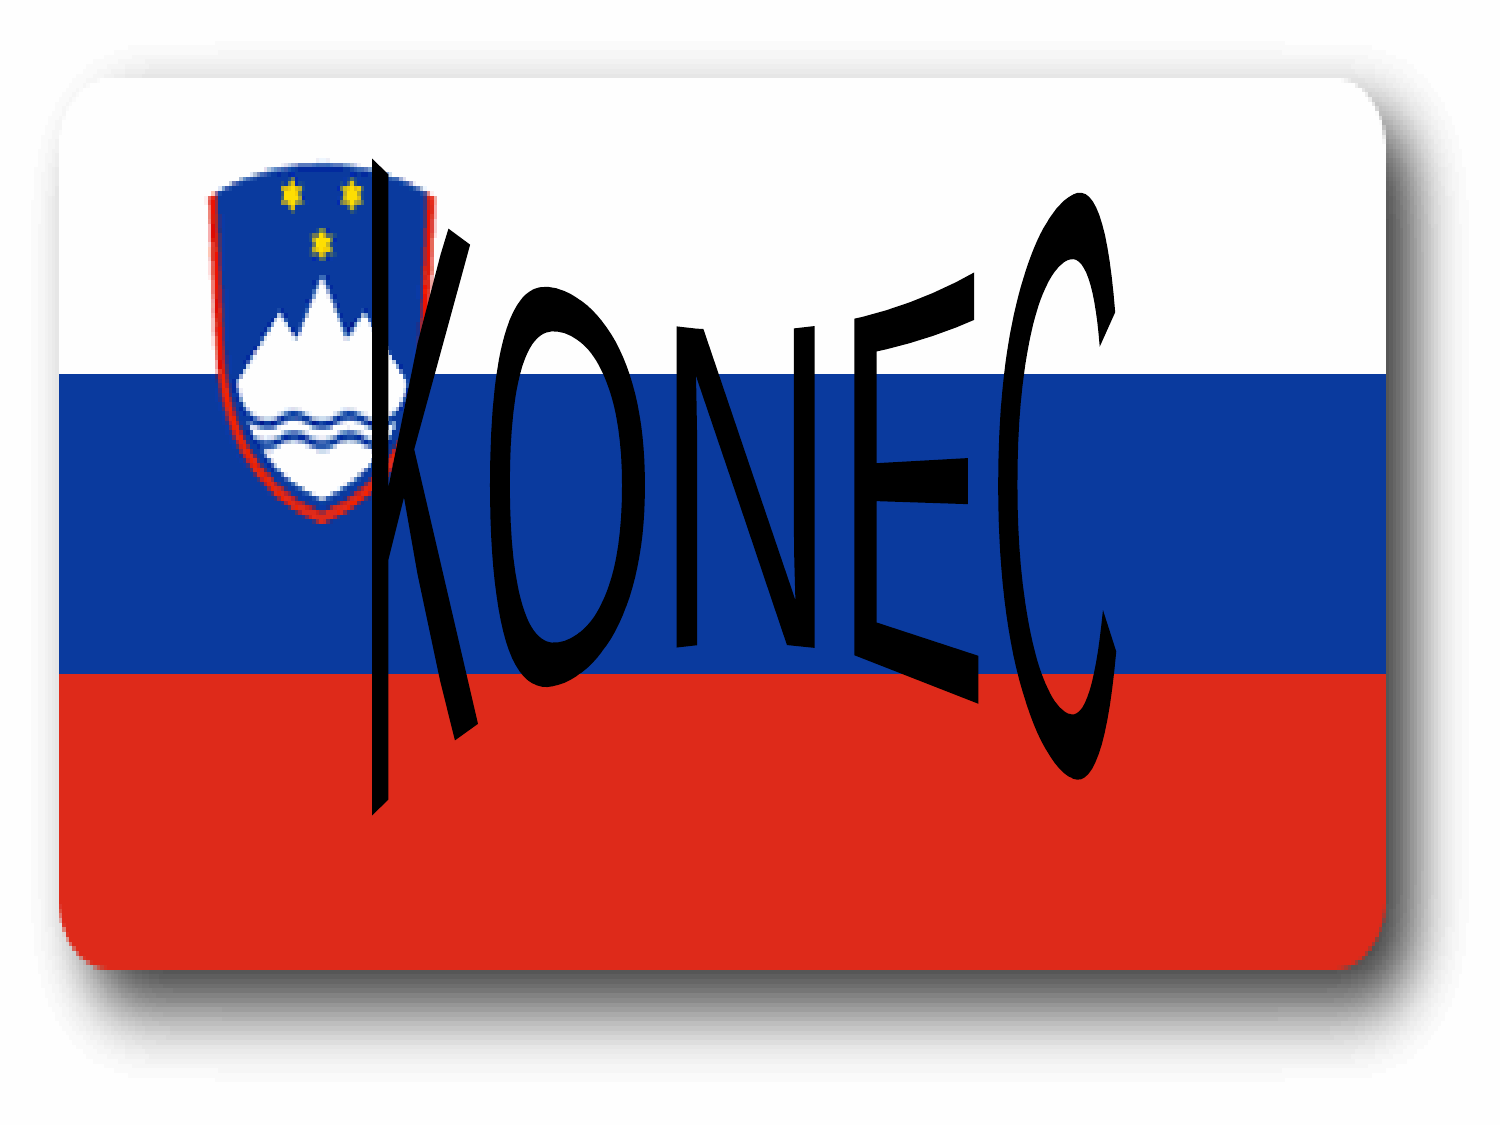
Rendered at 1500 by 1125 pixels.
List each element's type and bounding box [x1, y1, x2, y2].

list [75, 262, 1425, 1005]
picture [0, 0, 1500, 1125]
